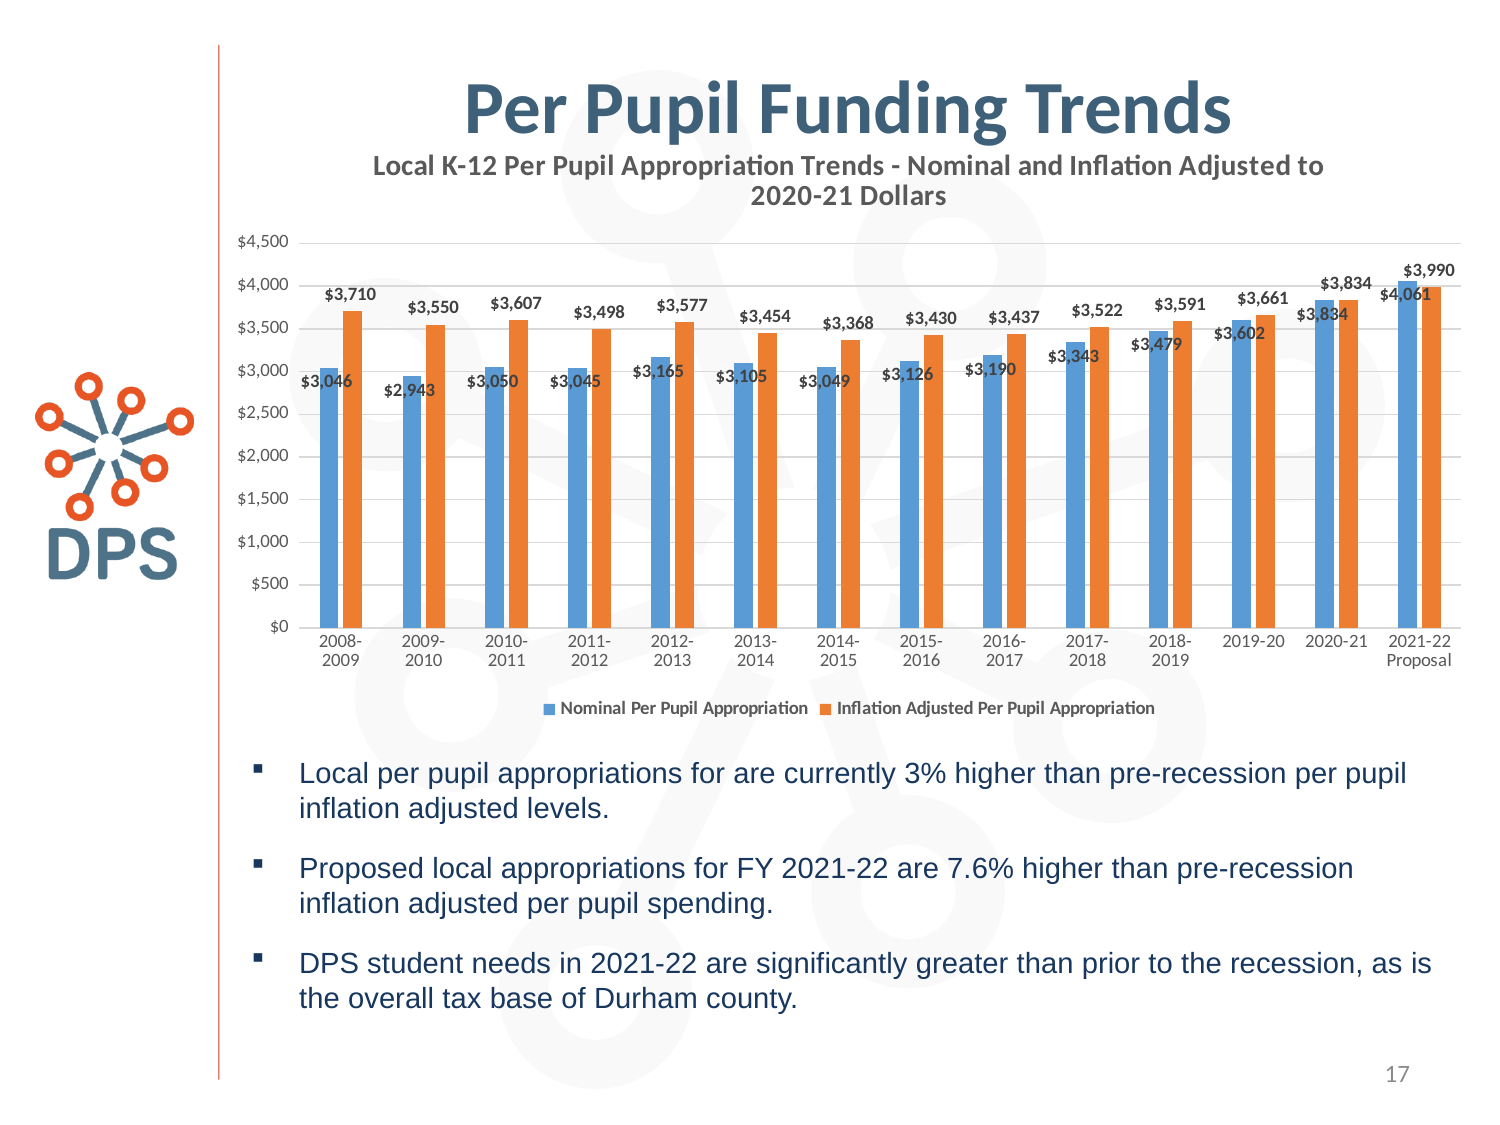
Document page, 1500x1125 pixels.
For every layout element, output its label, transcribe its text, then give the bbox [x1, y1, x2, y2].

picture [35, 372, 194, 593]
title Per Pupil Funding Trends [277, 45, 1421, 123]
text_box Local per pupil appropriations for are currently 3% higher than pre-recession per pupil inflation adjusted levels. Proposed local appropriations for FY 2021-22 are 7.6% higher than pre-recession inflation adjusted per pupil spending. DPS student needs in 2021-22 are significantly greater than prior to the recession, as is the overall tax base of Durham county. [236, 747, 1462, 1073]
chart [211, 124, 1487, 726]
slide_number 17 [1074, 1073, 1425, 1103]
